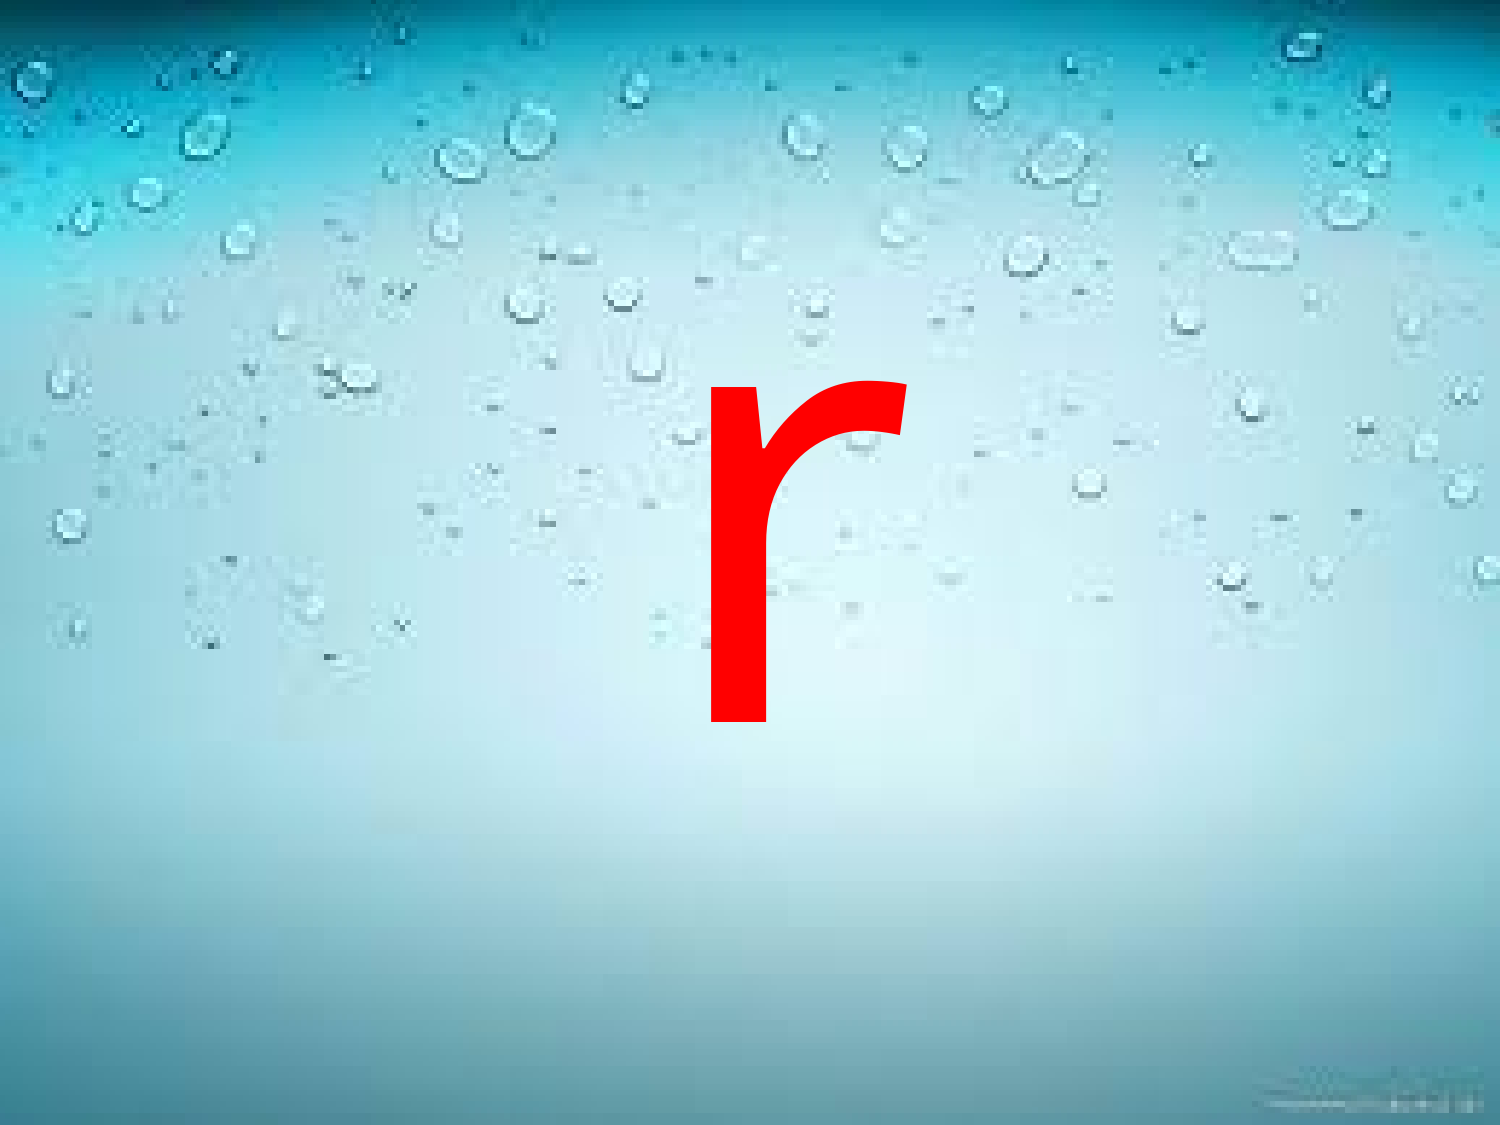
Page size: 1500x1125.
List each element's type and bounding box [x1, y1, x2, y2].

list [0, 0, 1500, 1125]
